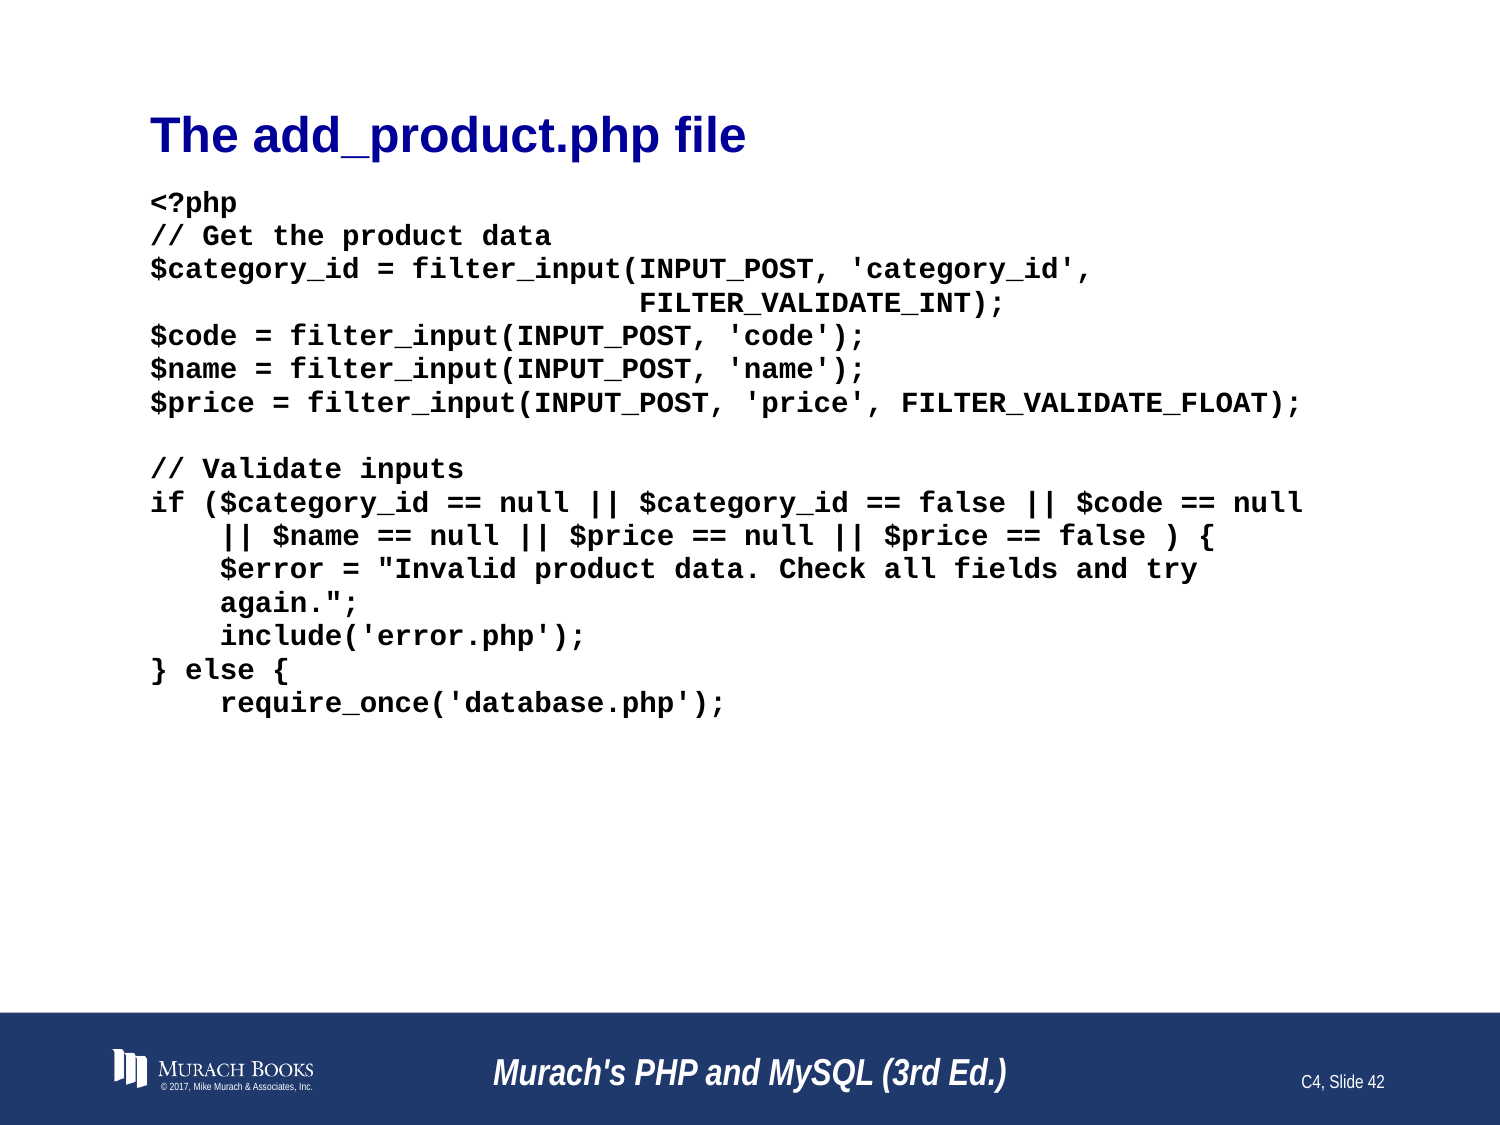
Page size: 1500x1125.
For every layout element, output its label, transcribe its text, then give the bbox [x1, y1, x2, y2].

footer © 2017, Mike Murach & Associates, Inc. [12, 1025, 463, 1100]
slide_number Murach's PHP and MySQL (3rd Ed.) [463, 1025, 1050, 1100]
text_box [149, 187, 1346, 1008]
slide_number C4, Slide 42 [1087, 1025, 1400, 1100]
title The add_product.php file [150, 101, 1350, 163]
